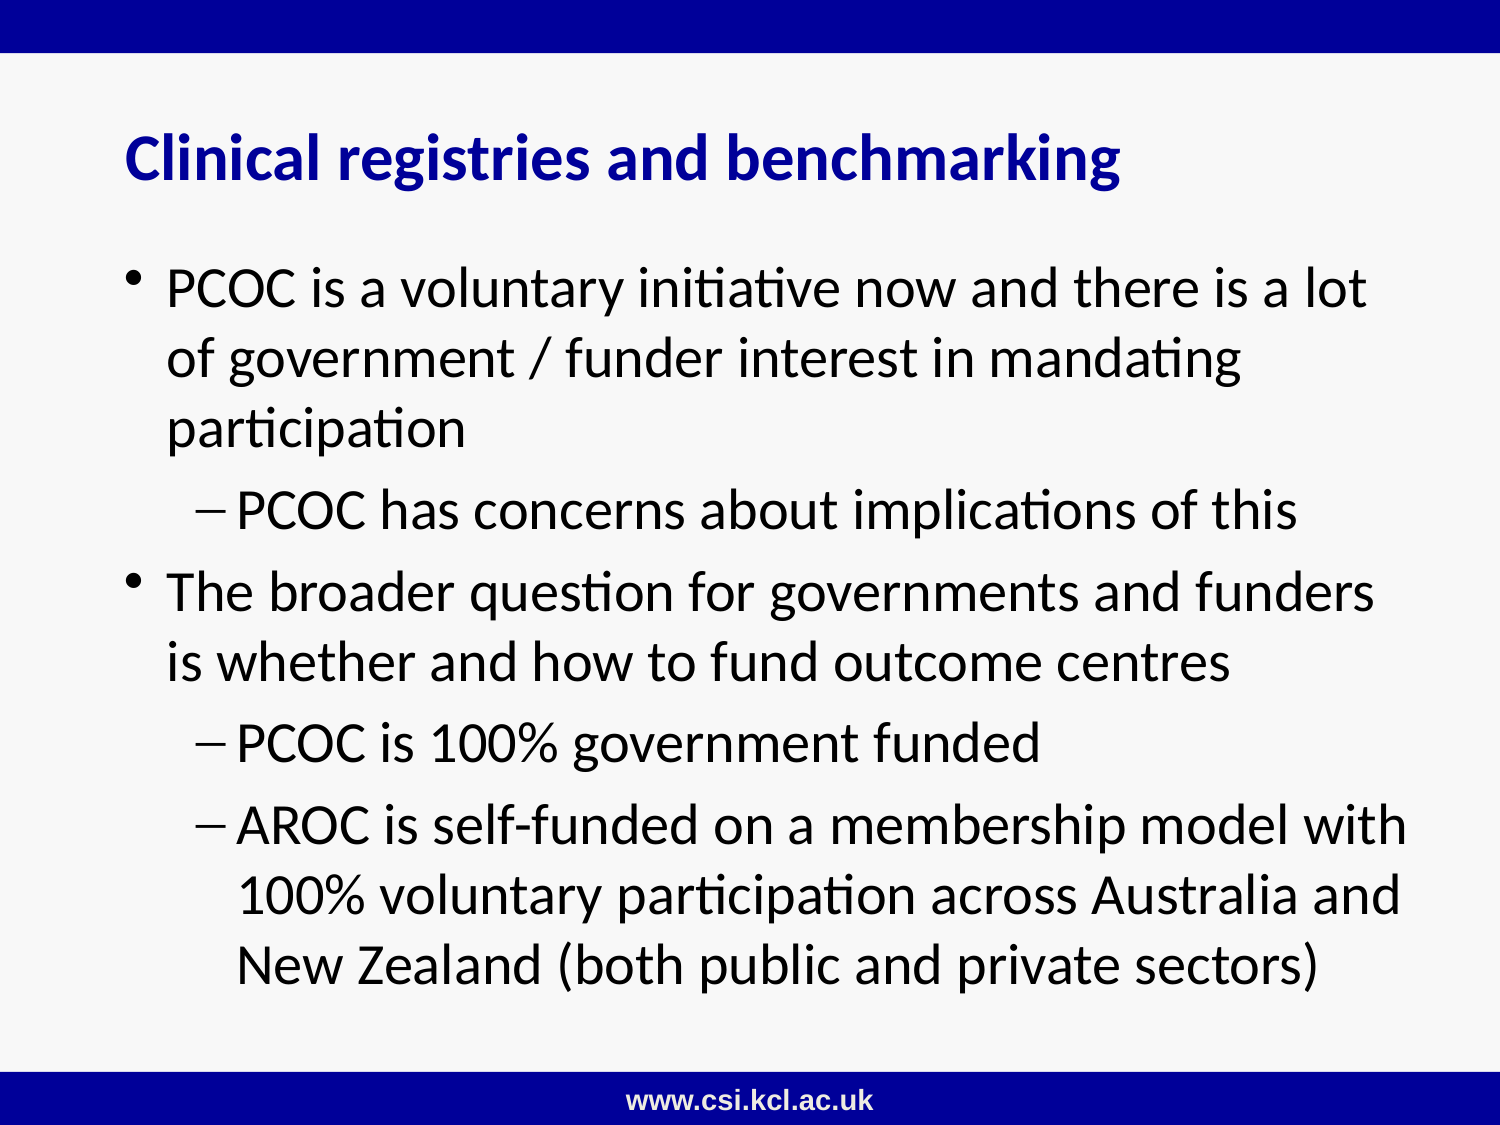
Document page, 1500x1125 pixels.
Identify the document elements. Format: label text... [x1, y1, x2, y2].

list PCOC is a voluntary initiative now and there is a lot of government / funder interest in mandating participation PCOC has concerns about implications of this The broader question for governments and funders is whether and how to fund outcome centres PCOC is 100% government funded AROC is self-funded on a membership model with 100% voluntary participation across Australia and New Zealand (both public and private sectors) [123, 249, 1424, 925]
title Clinical registries and benchmarking [124, 113, 1376, 241]
